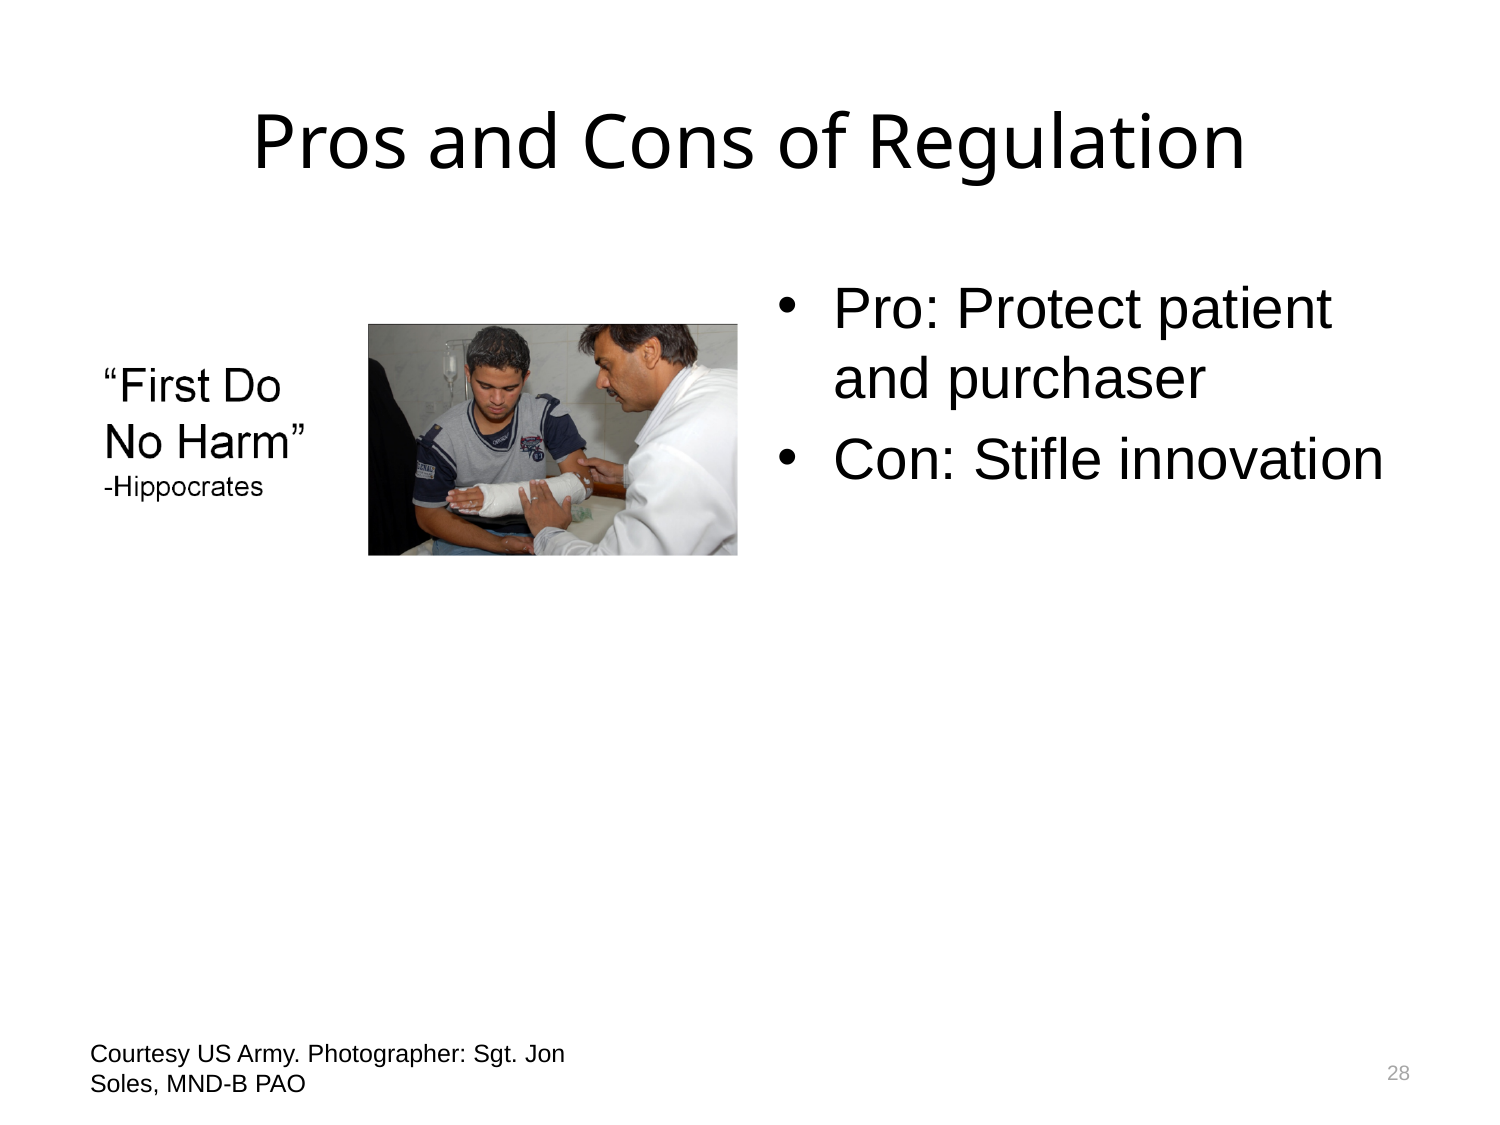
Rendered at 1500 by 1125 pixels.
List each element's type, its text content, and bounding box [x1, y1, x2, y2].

list Courtesy US Army. Photographer: Sgt. Jon Soles, MND-B PAO [75, 1029, 640, 1118]
list Pro: Protect patient and purchaser Con: Stifle innovation [762, 262, 1426, 1013]
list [74, 274, 739, 604]
title Pros and Cons of Regulation [75, 45, 1425, 233]
slide_number 28 [1341, 1027, 1425, 1118]
